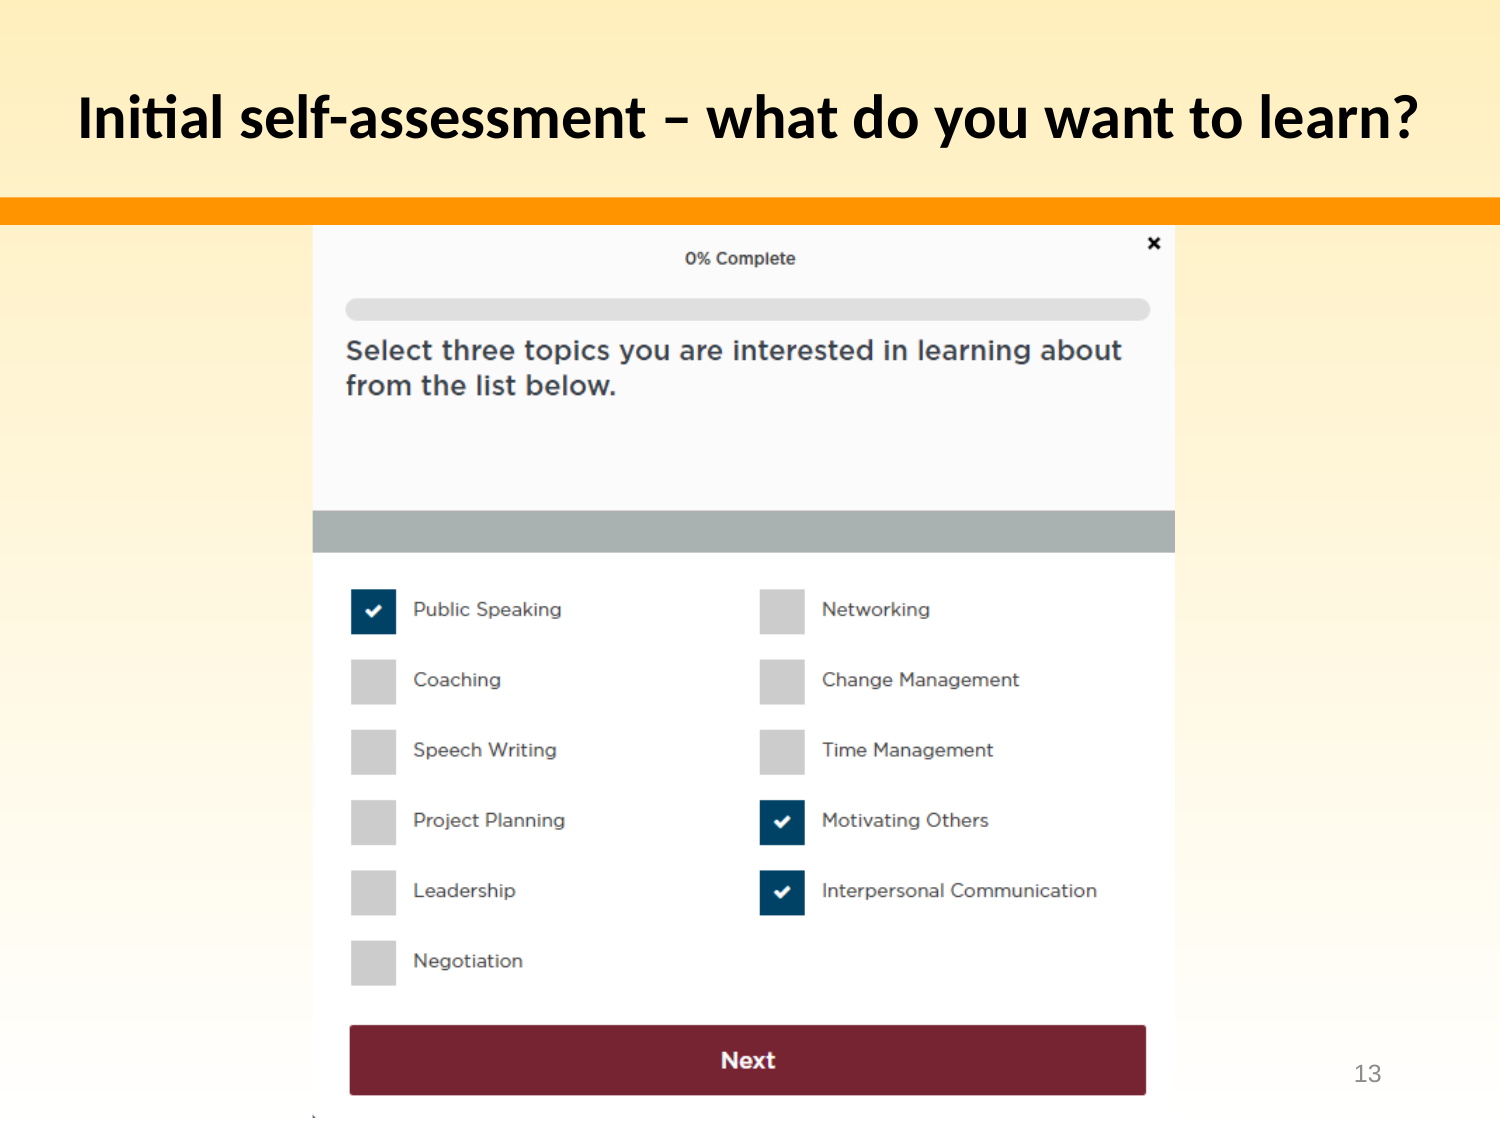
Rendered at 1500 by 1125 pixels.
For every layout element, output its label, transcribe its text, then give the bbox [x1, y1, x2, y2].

picture [312, 224, 1175, 1118]
title Initial self-assessment – what do you want to learn? [0, 24, 1500, 197]
slide_number 13 [1175, 1042, 1397, 1103]
text_box [0, 197, 1500, 225]
